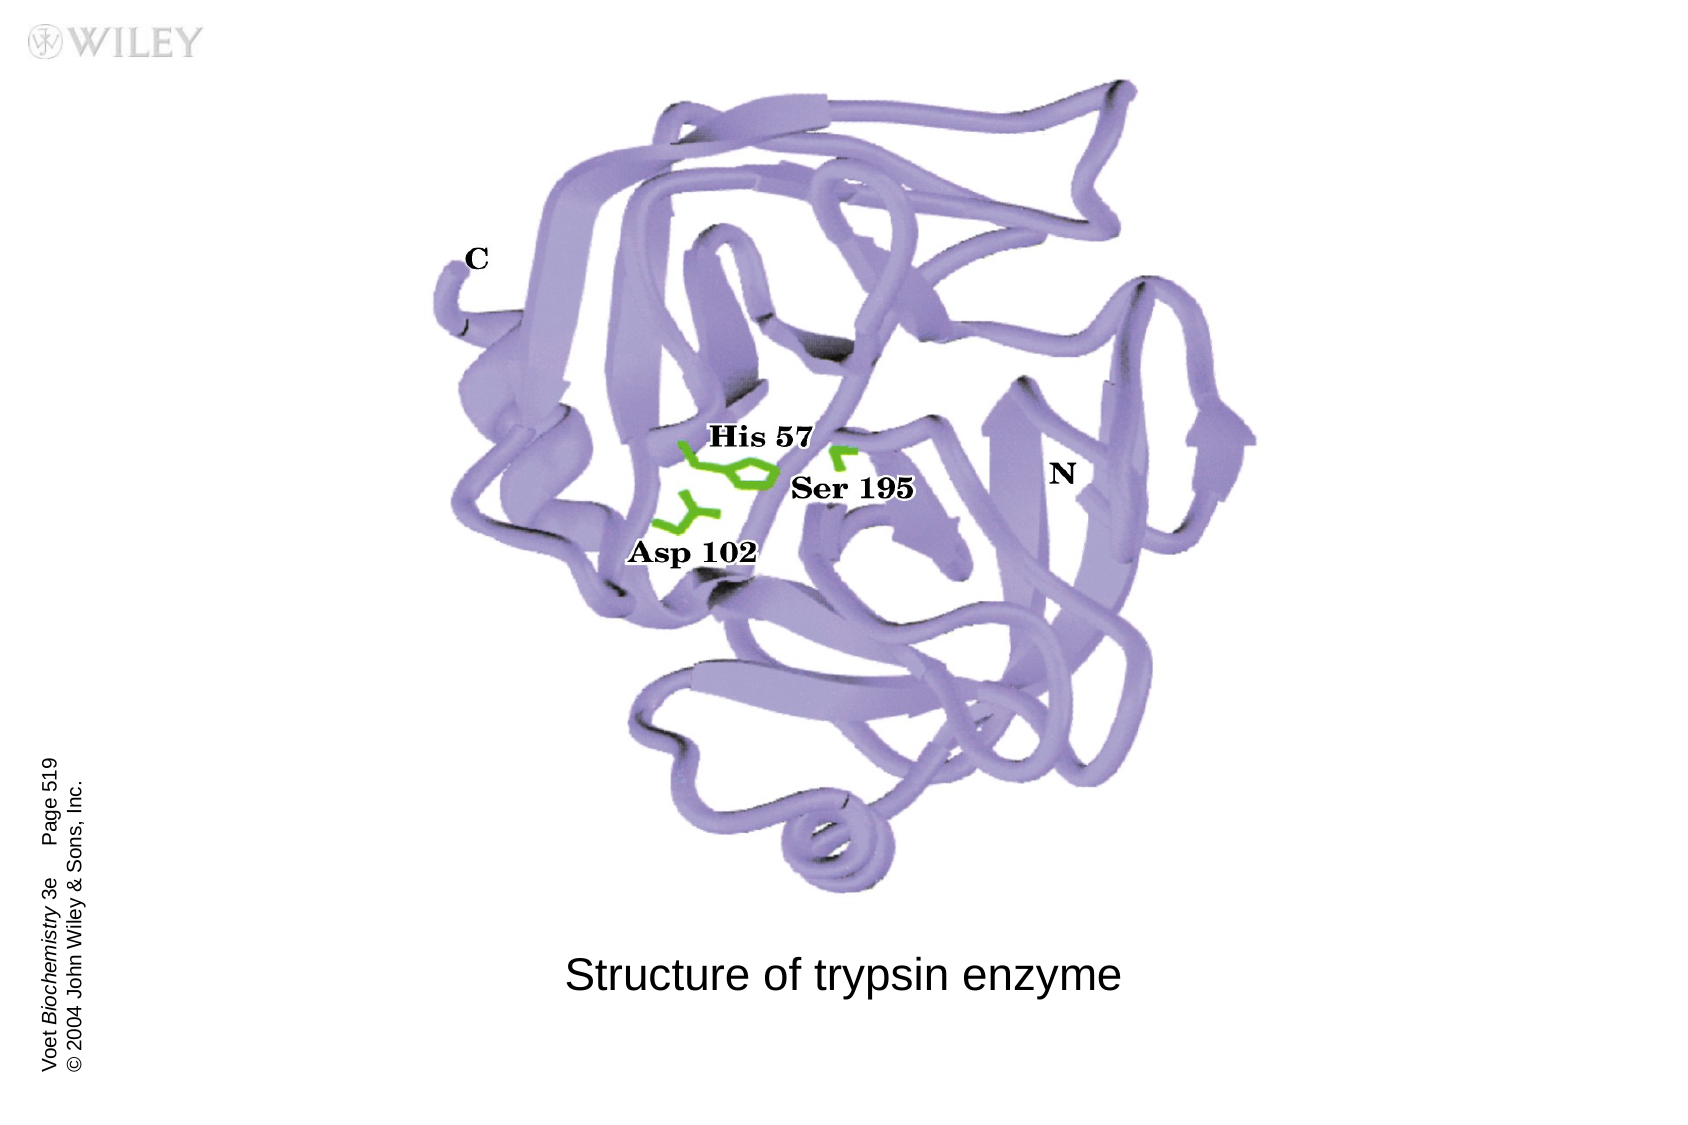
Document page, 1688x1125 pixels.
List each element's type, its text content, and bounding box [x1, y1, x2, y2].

picture [28, 24, 205, 61]
text_box Page 519 [28, 724, 69, 862]
title Structure of trypsin enzyme [126, 937, 1561, 1050]
footer Voet Biochemistry 3e © 2004 John Wiley & Sons, Inc. [28, 625, 113, 1088]
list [422, 68, 1266, 907]
